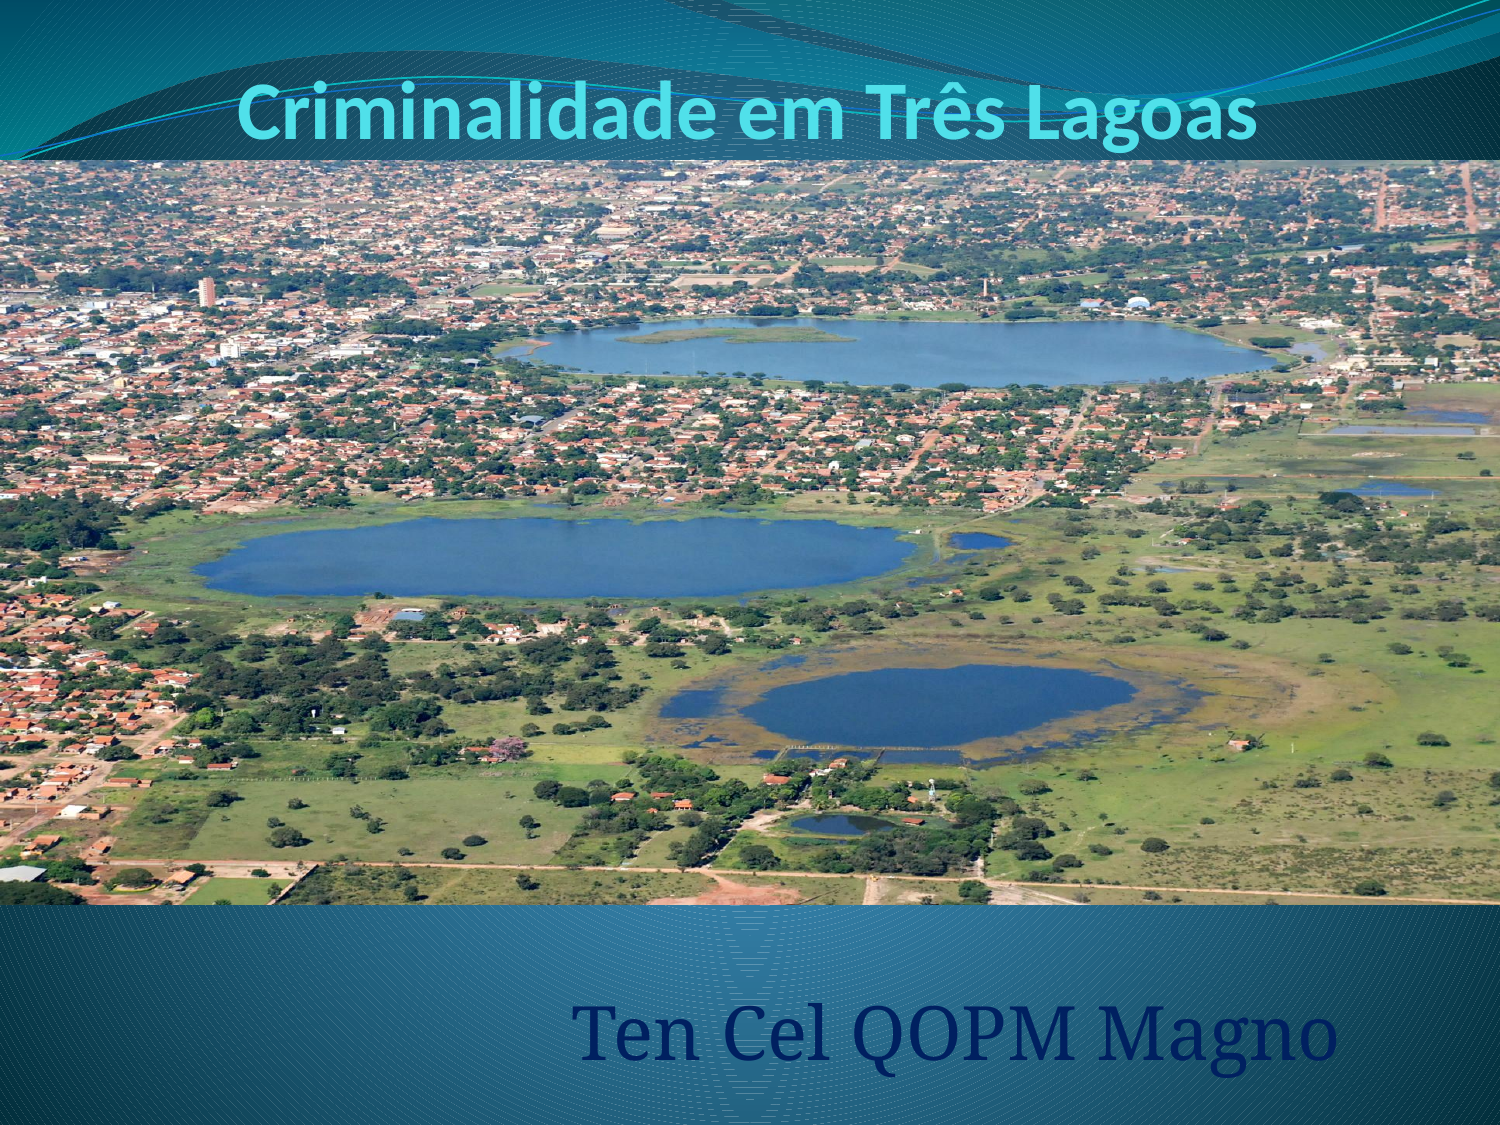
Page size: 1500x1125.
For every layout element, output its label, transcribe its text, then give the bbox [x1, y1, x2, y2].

title Criminalidade em Três Lagoas [118, 0, 1382, 157]
subtitle Ten Cel QOPM Magno [159, 917, 1353, 1094]
picture [0, 160, 1500, 906]
